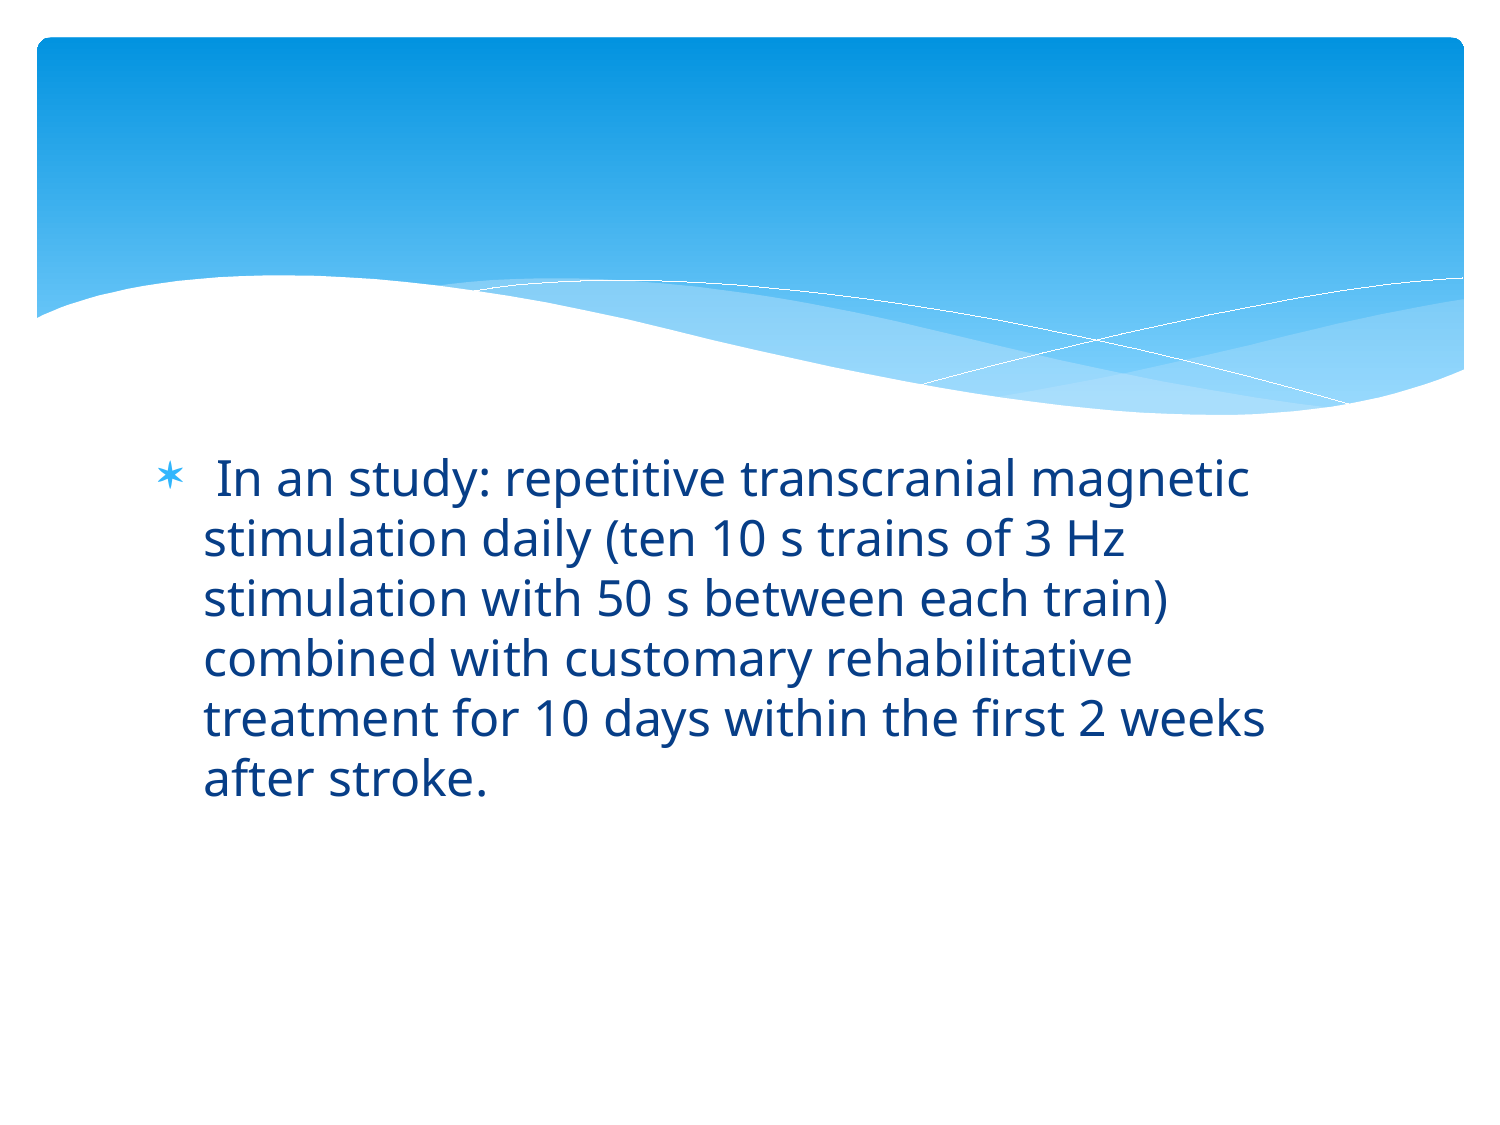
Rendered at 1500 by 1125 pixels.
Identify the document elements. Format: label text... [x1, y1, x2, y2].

list In an study: repetitive transcranial magnetic stimulation daily (ten 10 s trains of 3 Hz stimulation with 50 s between each train) combined with customary rehabilitative treatment for 10 days within the first 2 weeks after stroke. [143, 438, 1359, 1005]
